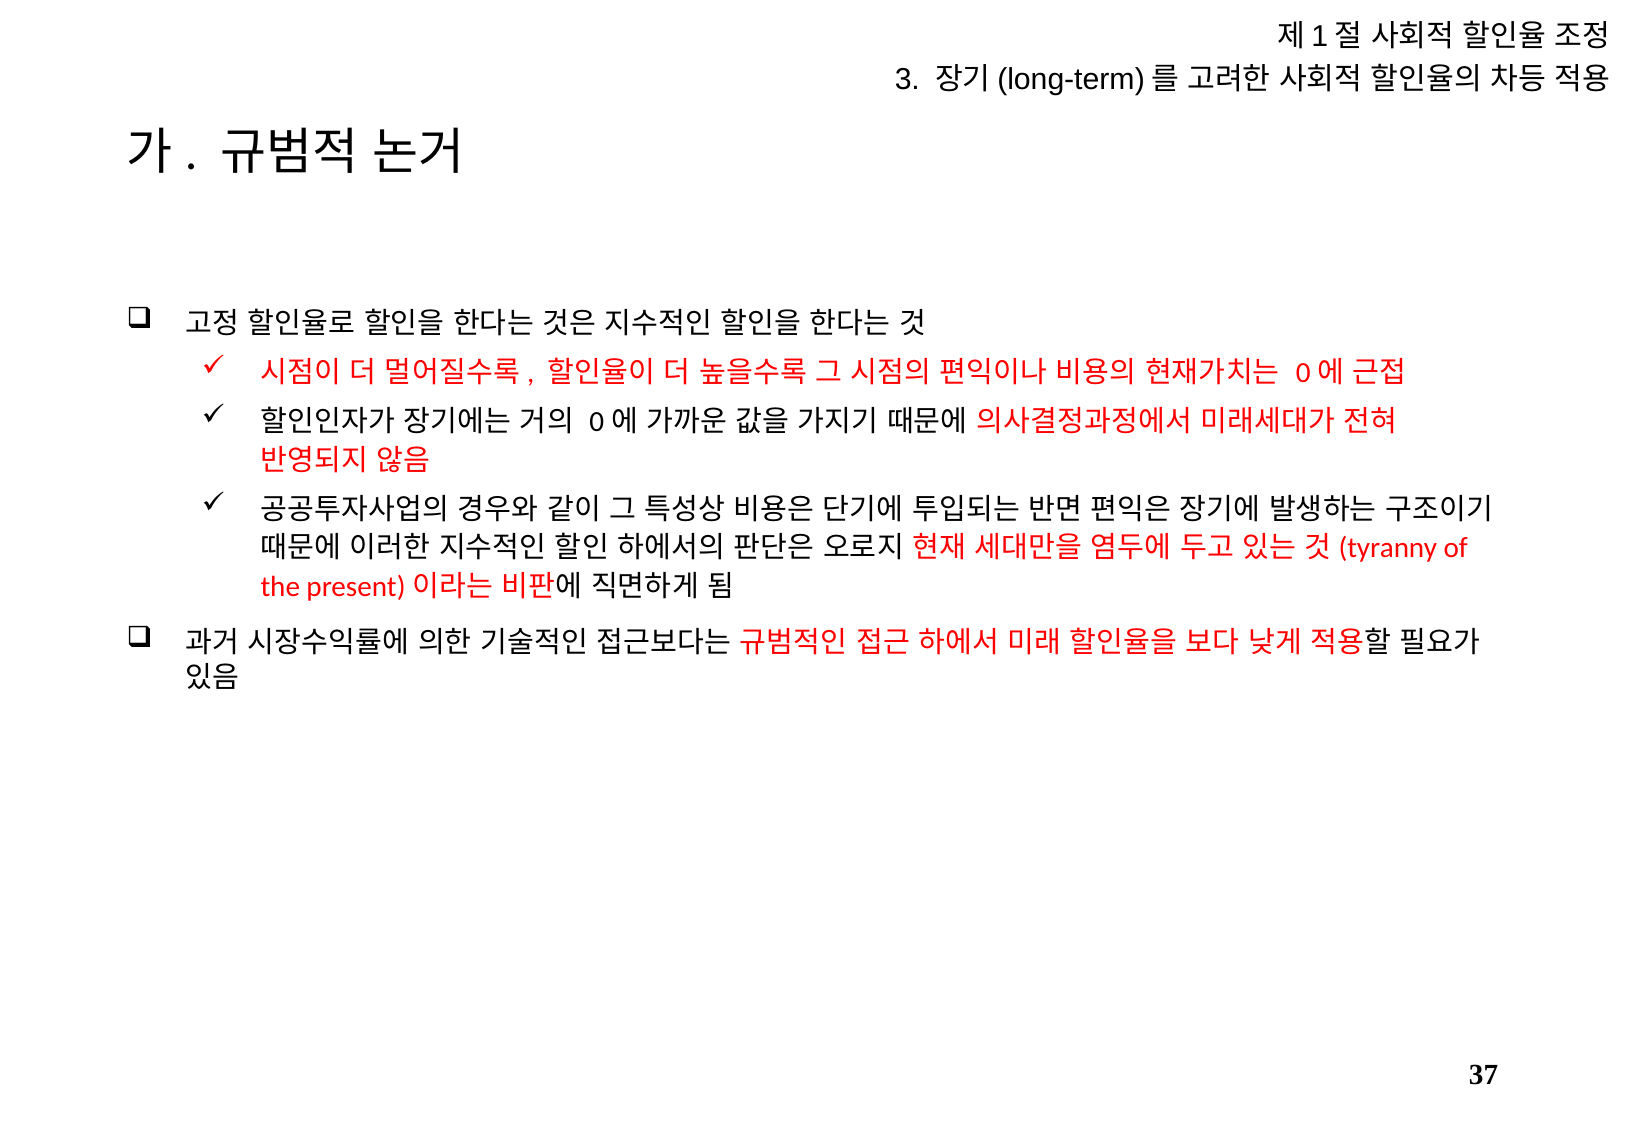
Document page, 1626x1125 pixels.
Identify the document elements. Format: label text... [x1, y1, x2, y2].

title 가. 규범적 논거 [111, 98, 1514, 208]
slide_number 36 [1147, 1042, 1514, 1103]
list 고정 할인율로 할인을 한다는 것은 지수적인 할인을 한다는 것 시점이 더 멀어질수록, 할인율이 더 높을수록 그 시점의 편익이나 비용의 현재가치는 0에 근접 할인인자가 장기에는 거의 0에 가까운 값을 가지기 때문에 의사결정과정에서 미래세대가 전혀 반영되지 않음 공공투자사업의 경우와 같이 그 특성상 비용은 단기에 투입되는 반면 편익은 장기에 발생하는 구조이기 때문에 이러한 지수적인 할인 하에서의 판단은 오로지 현재 세대만을 염두에 두고 있는 것(tyranny of the present)이라는 비판에 직면하게 됨 과거 시장수익률에 의한 기술적인 접근보다는 규범적인 접근 하에서 미래 할인율을 보다 낮게 적용할 필요가 있음 [111, 296, 1514, 1011]
text_box 제1절 사회적 할인율 조정 3. 장기(long-term)를 고려한 사회적 할인율의 차등 적용 [597, 1, 1625, 104]
